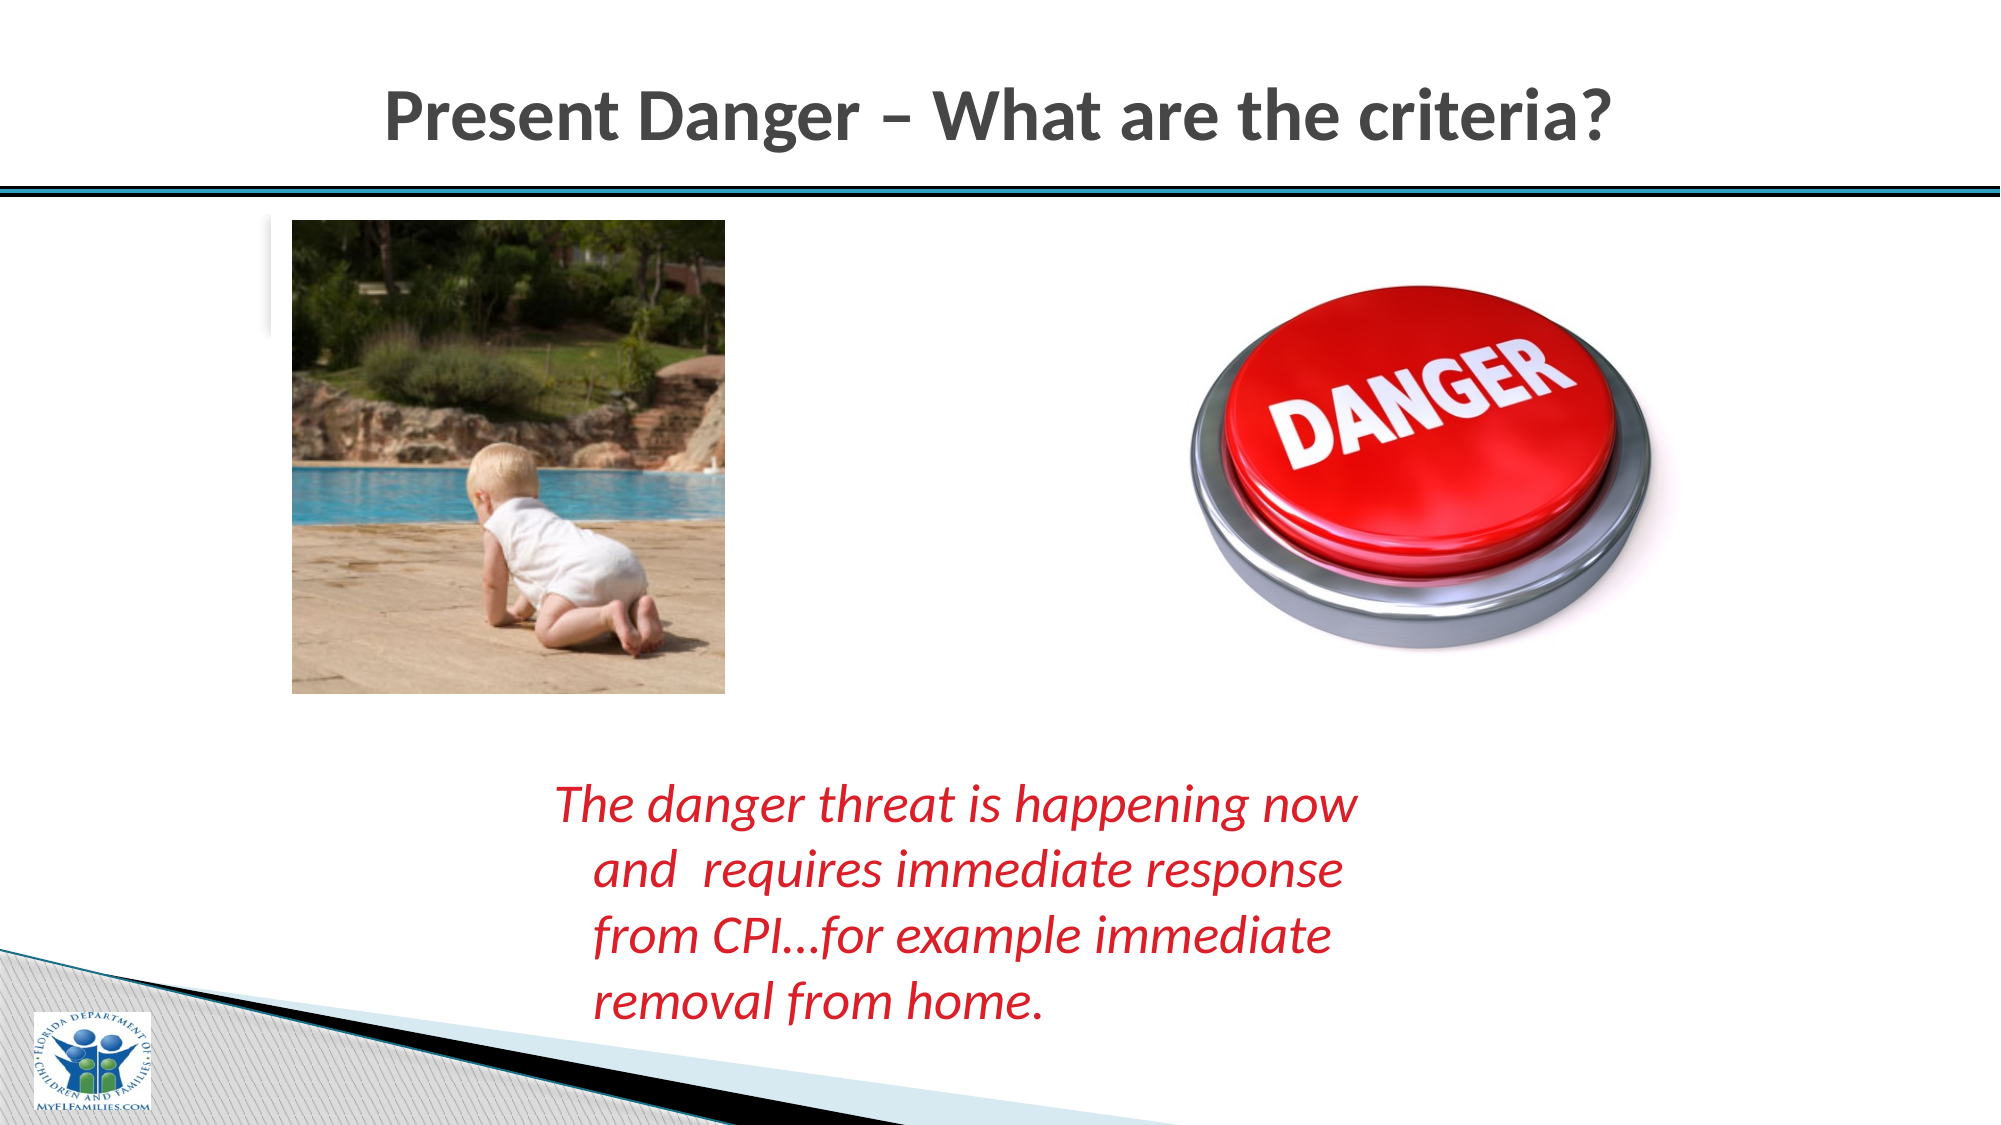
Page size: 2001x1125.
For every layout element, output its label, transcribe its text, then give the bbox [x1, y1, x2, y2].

picture [1177, 254, 1730, 670]
list The danger threat is happening now and requires immediate response from CPI…for example immediate removal from home. [521, 608, 1432, 1042]
picture [291, 220, 726, 695]
picture [34, 1012, 151, 1110]
title Present Danger – What are the criteria? [99, 45, 1900, 175]
